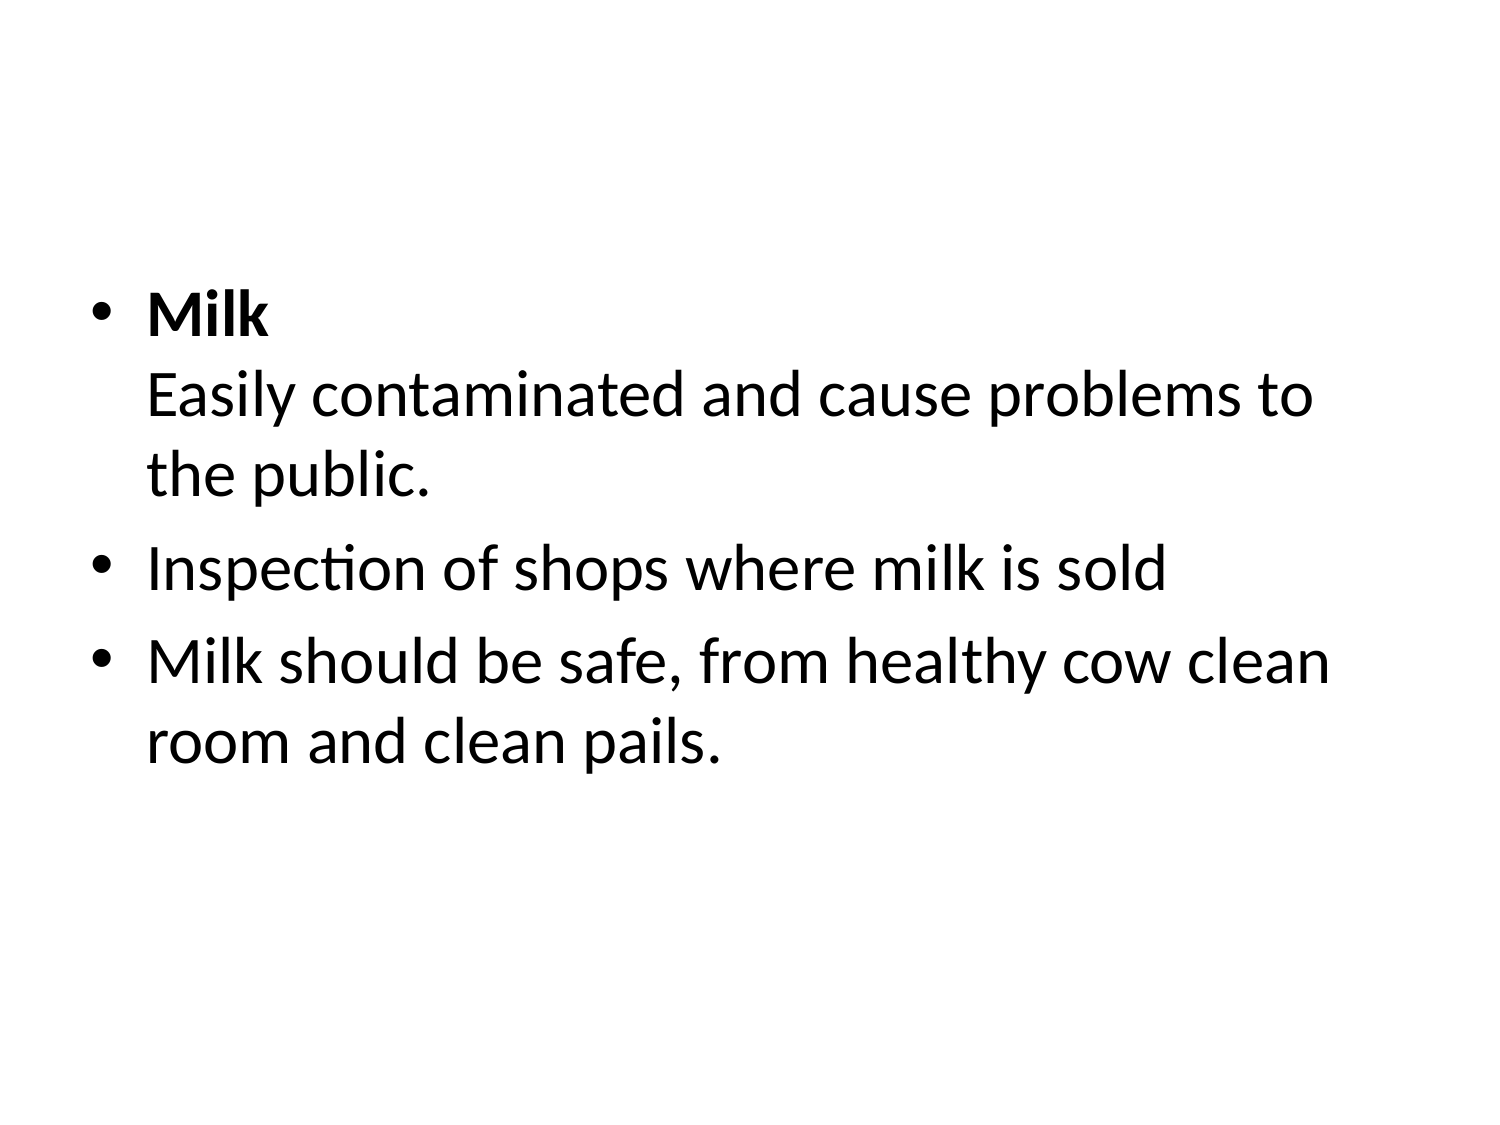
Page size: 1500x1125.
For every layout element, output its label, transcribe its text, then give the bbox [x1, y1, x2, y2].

list Milk Easily contaminated and cause problems to the public. Inspection of shops where milk is sold Milk should be safe, from healthy cow clean room and clean pails. [75, 262, 1425, 1005]
